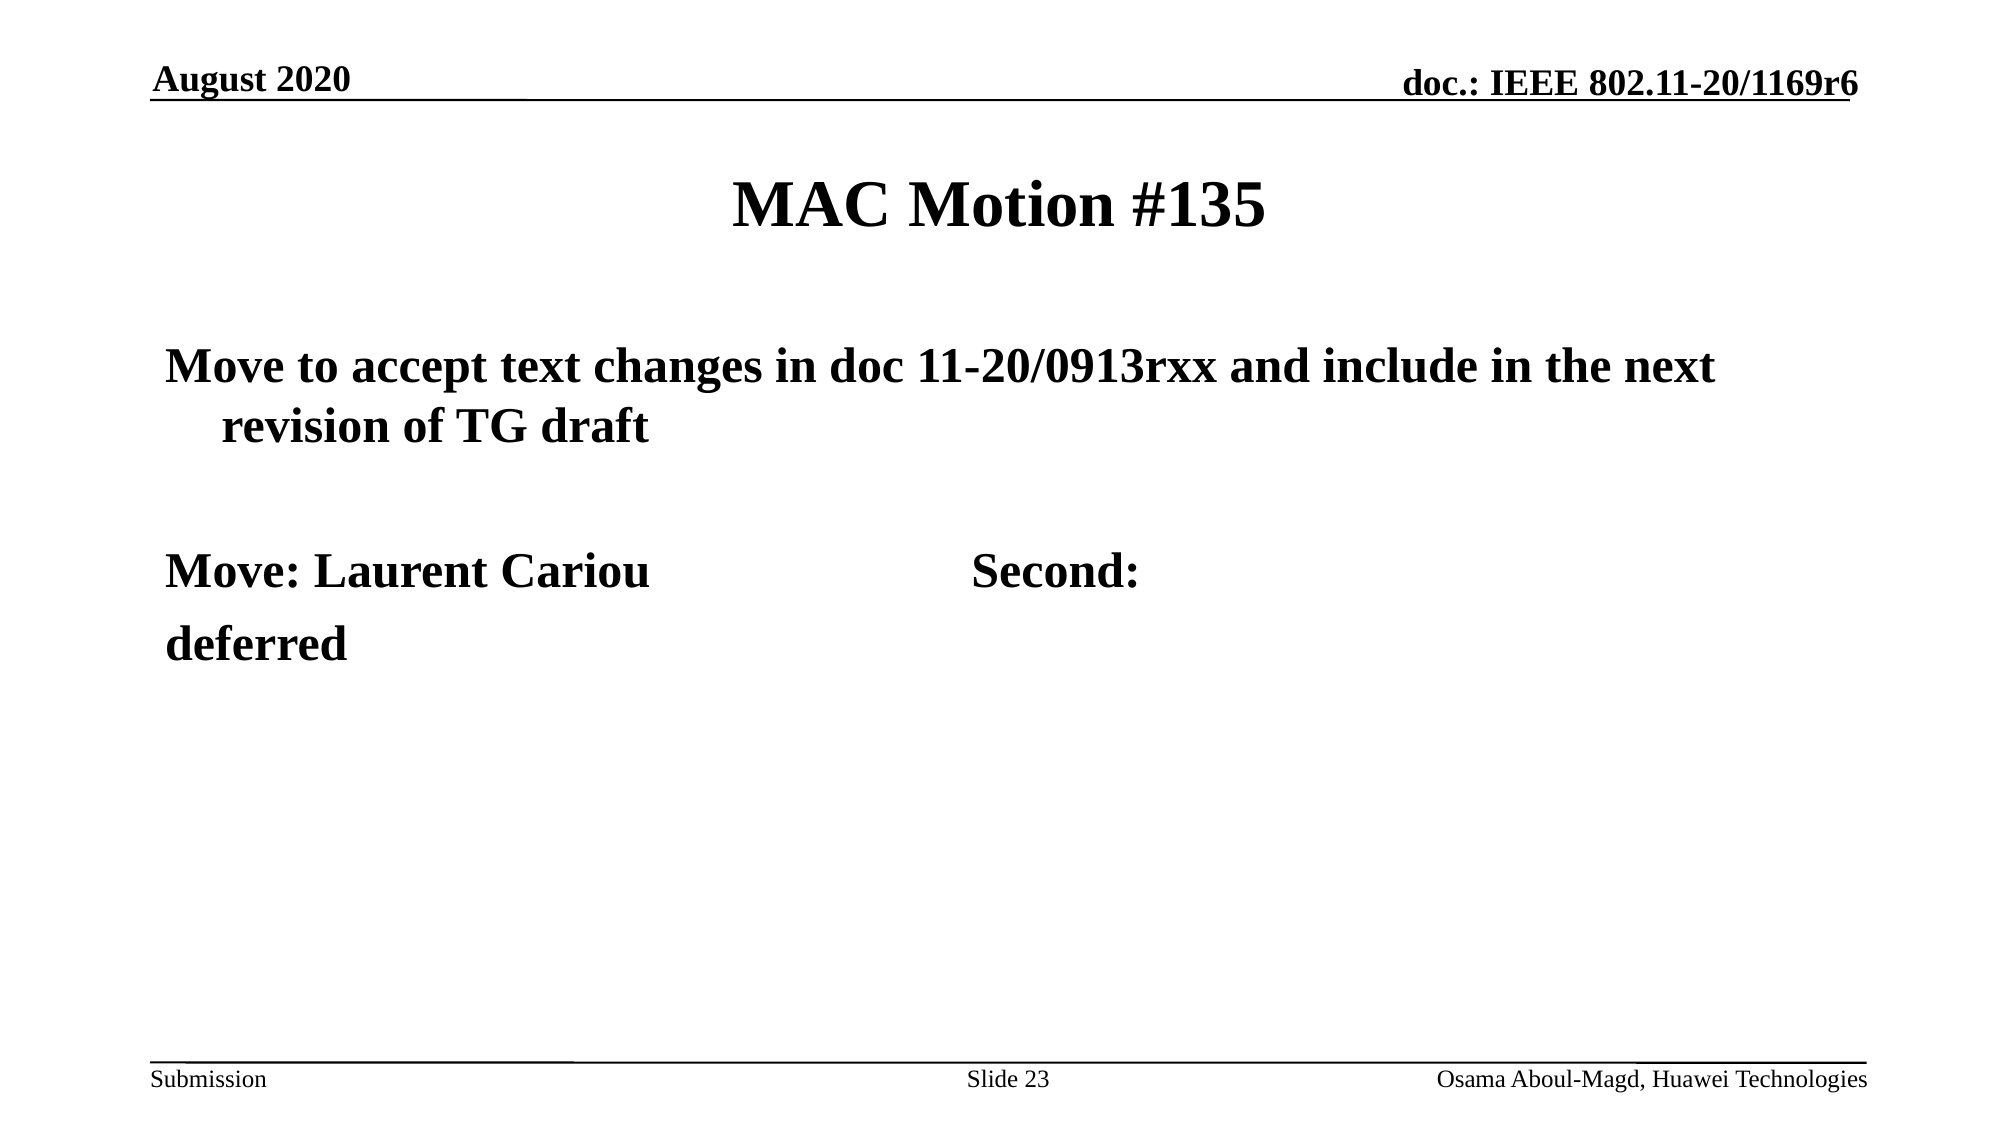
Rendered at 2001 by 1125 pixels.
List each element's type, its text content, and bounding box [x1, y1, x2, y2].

footer Osama Aboul-Magd, Huawei Technologies [1171, 1061, 1869, 1093]
slide_number Slide 23 [950, 1061, 1067, 1123]
list Move to accept text changes in doc 11-20/0913rxx and include in the next revision of TG draft Move: Laurent Cariou Second: deferred [149, 324, 1850, 1000]
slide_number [152, 54, 563, 100]
title MAC Motion #135 [149, 112, 1850, 288]
